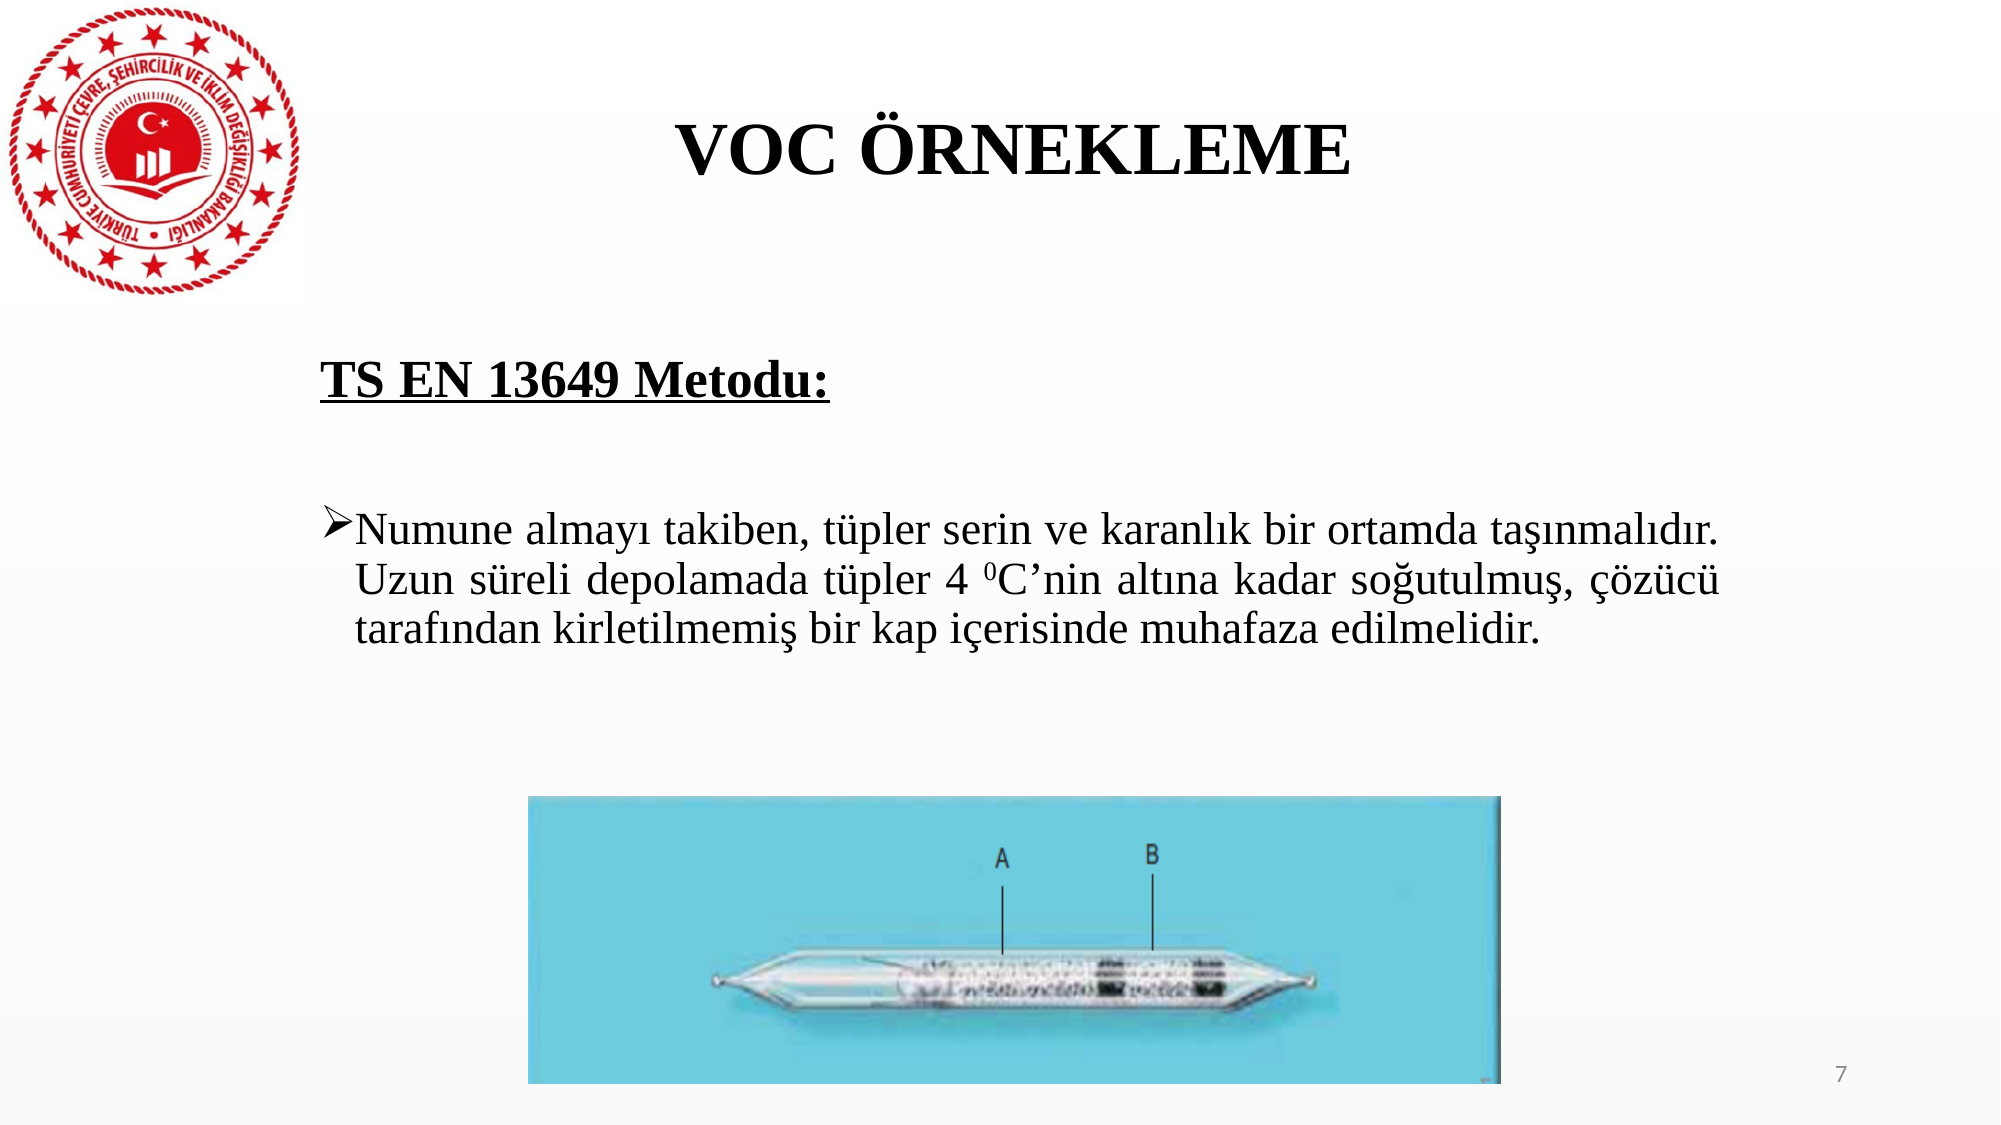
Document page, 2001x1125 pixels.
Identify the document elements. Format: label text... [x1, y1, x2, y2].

list TS EN 13649 Metodu: Numune almayı takiben, tüpler serin ve karanlık bir ortamda taşınmalıdır. Uzun süreli depolamada tüpler 4 0C’nin altına kadar soğutulmuş, çözücü tarafından kirletilmemiş bir kap içerisinde muhafaza edilmelidir. [305, 343, 1736, 713]
picture [528, 796, 1501, 1084]
picture [0, 0, 306, 302]
slide_number 7 [1412, 1042, 1863, 1103]
title VOC ÖRNEKLEME [306, 42, 1877, 260]
